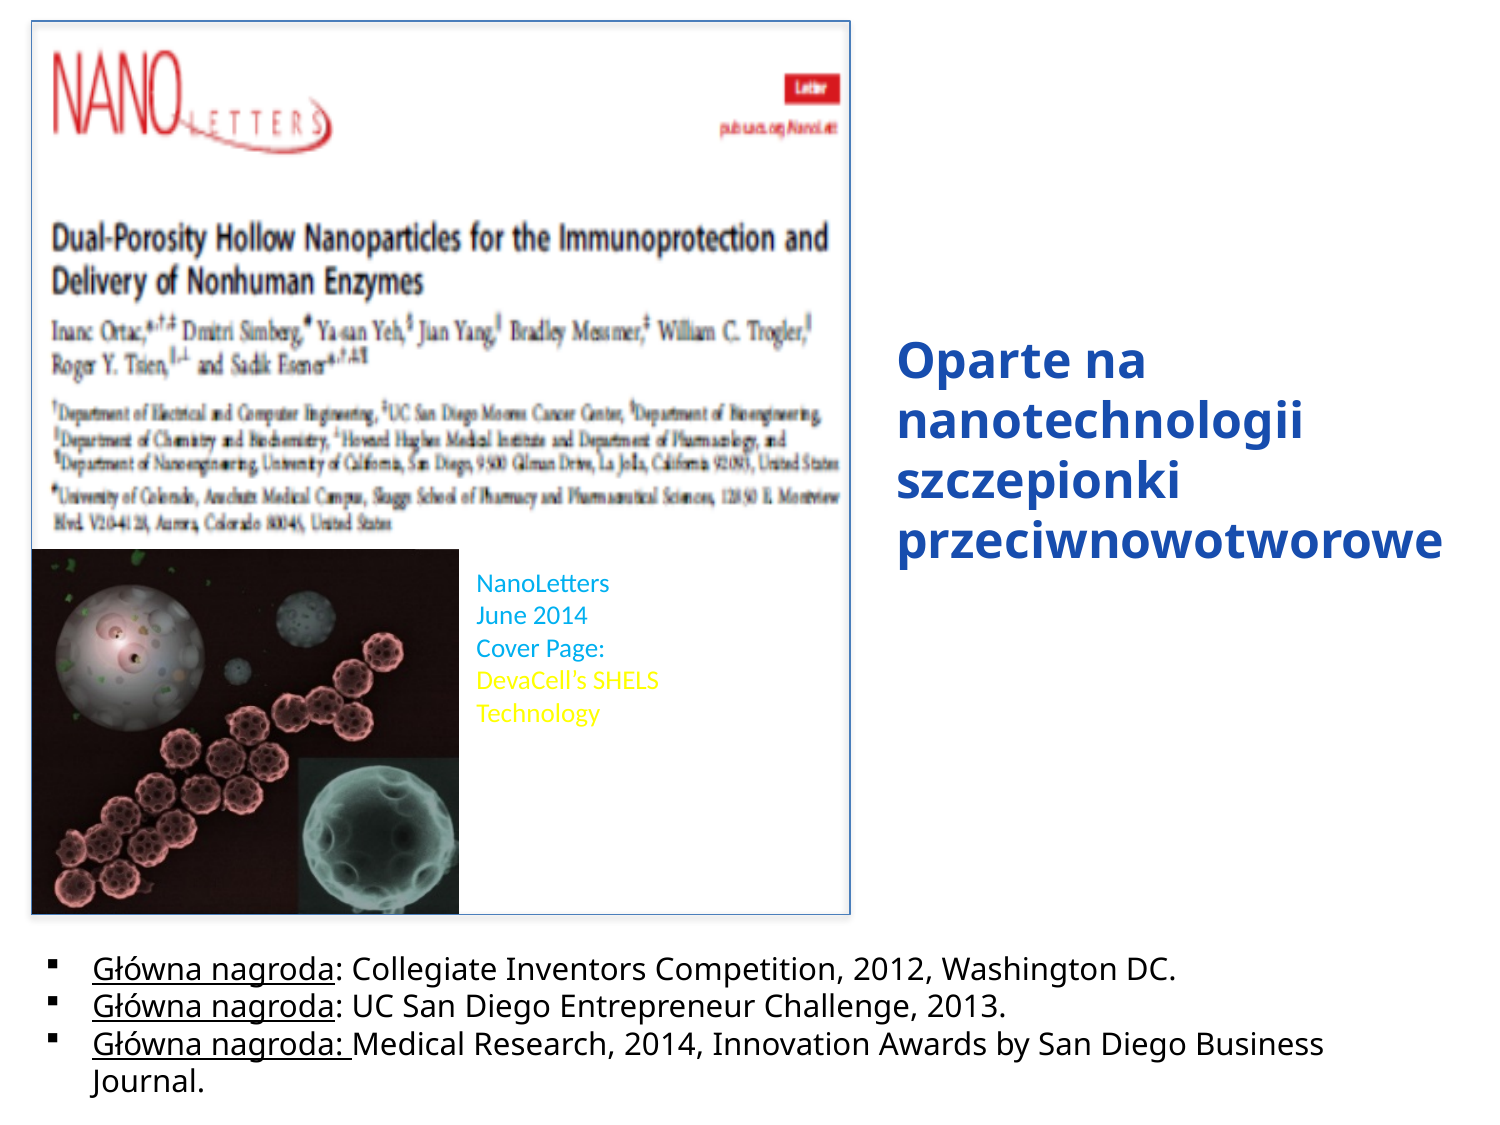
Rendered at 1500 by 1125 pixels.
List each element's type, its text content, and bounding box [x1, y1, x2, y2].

title Oparte na nanotechnologii szczepionki przeciwnowotworowe [920, 320, 1471, 549]
text_box Główna nagroda: Collegiate Inventors Competition, 2012, Washington DC. Główna nagroda: UC San Diego Entrepreneur Challenge, 2013. Główna nagroda: Medical Research, 2014, Innovation Awards by San Diego Business Journal. [0, 941, 1390, 1106]
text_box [31, 20, 915, 915]
